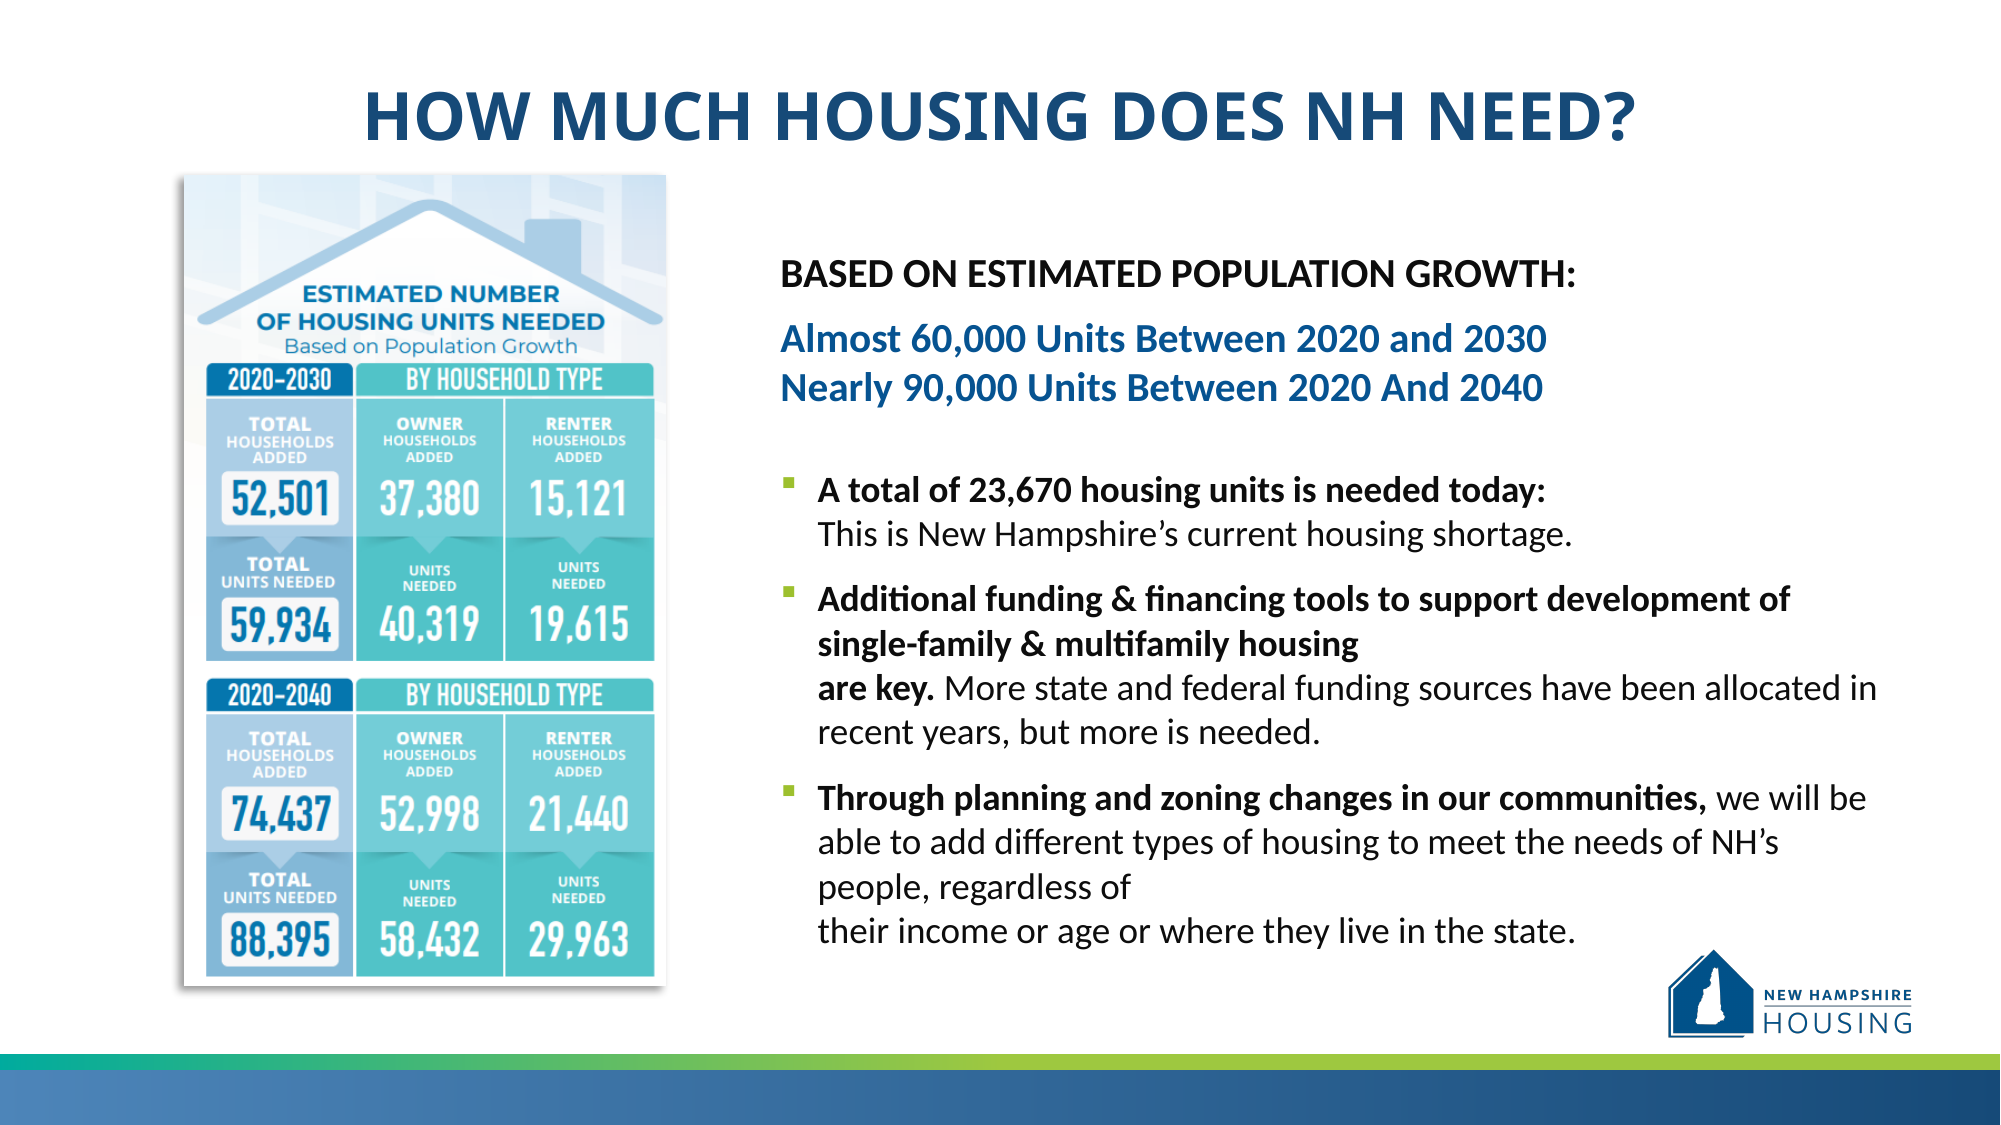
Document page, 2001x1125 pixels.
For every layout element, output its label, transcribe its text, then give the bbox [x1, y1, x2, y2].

picture [1657, 929, 1923, 1063]
picture [183, 175, 666, 986]
list BASED ON ESTIMATED POPULATION GROWTH: Almost 60,000 Units Between 2020 and 2030 Nearly 90,000 Units Between 2020 And 2040 A total of 23,670 housing units is needed today: This is New Hampshire’s current housing shortage. Additional funding & financing tools to support development of single-family & multifamily housing are key. More state and federal funding sources have been allocated in recent years, but more is needed. Through planning and zoning changes in our communities, we will be able to add different types of housing to meet the needs of NH’s people, regardless of their income or age or where they live in the state. [780, 238, 1900, 1002]
list HOW MUCH HOUSING DOES NH NEED? [99, 75, 1900, 197]
